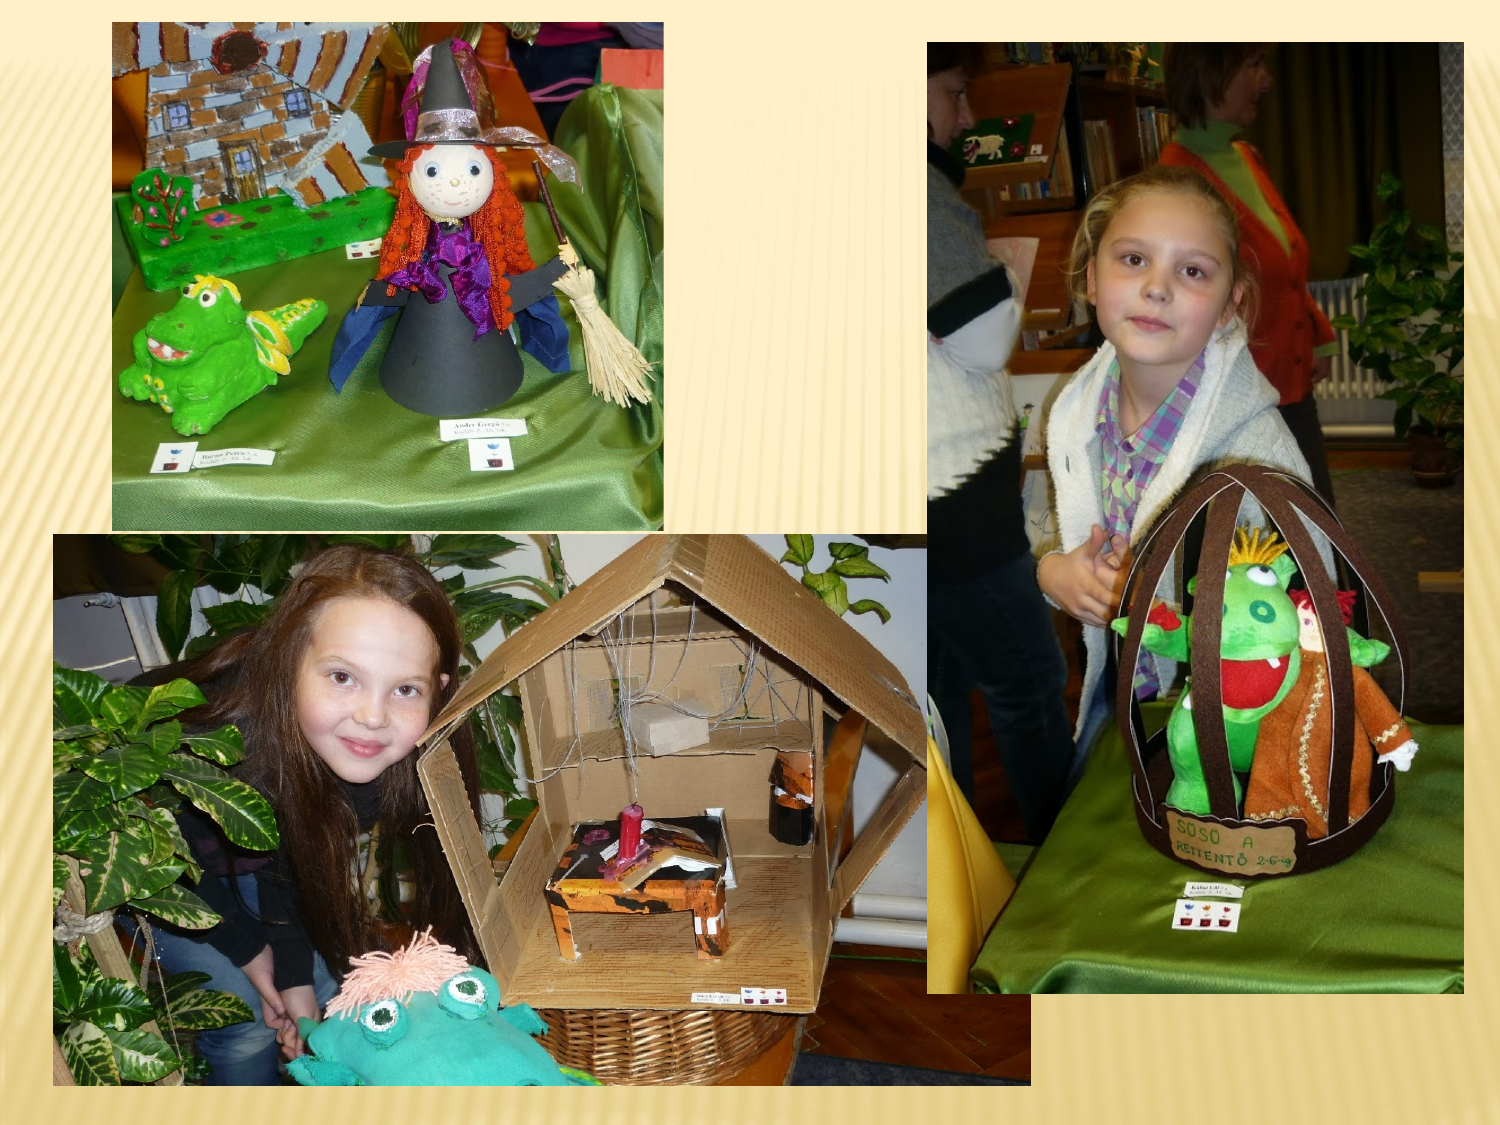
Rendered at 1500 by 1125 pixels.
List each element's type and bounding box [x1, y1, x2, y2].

picture [111, 10, 665, 531]
picture [926, 42, 1464, 995]
picture [52, 534, 1031, 1086]
